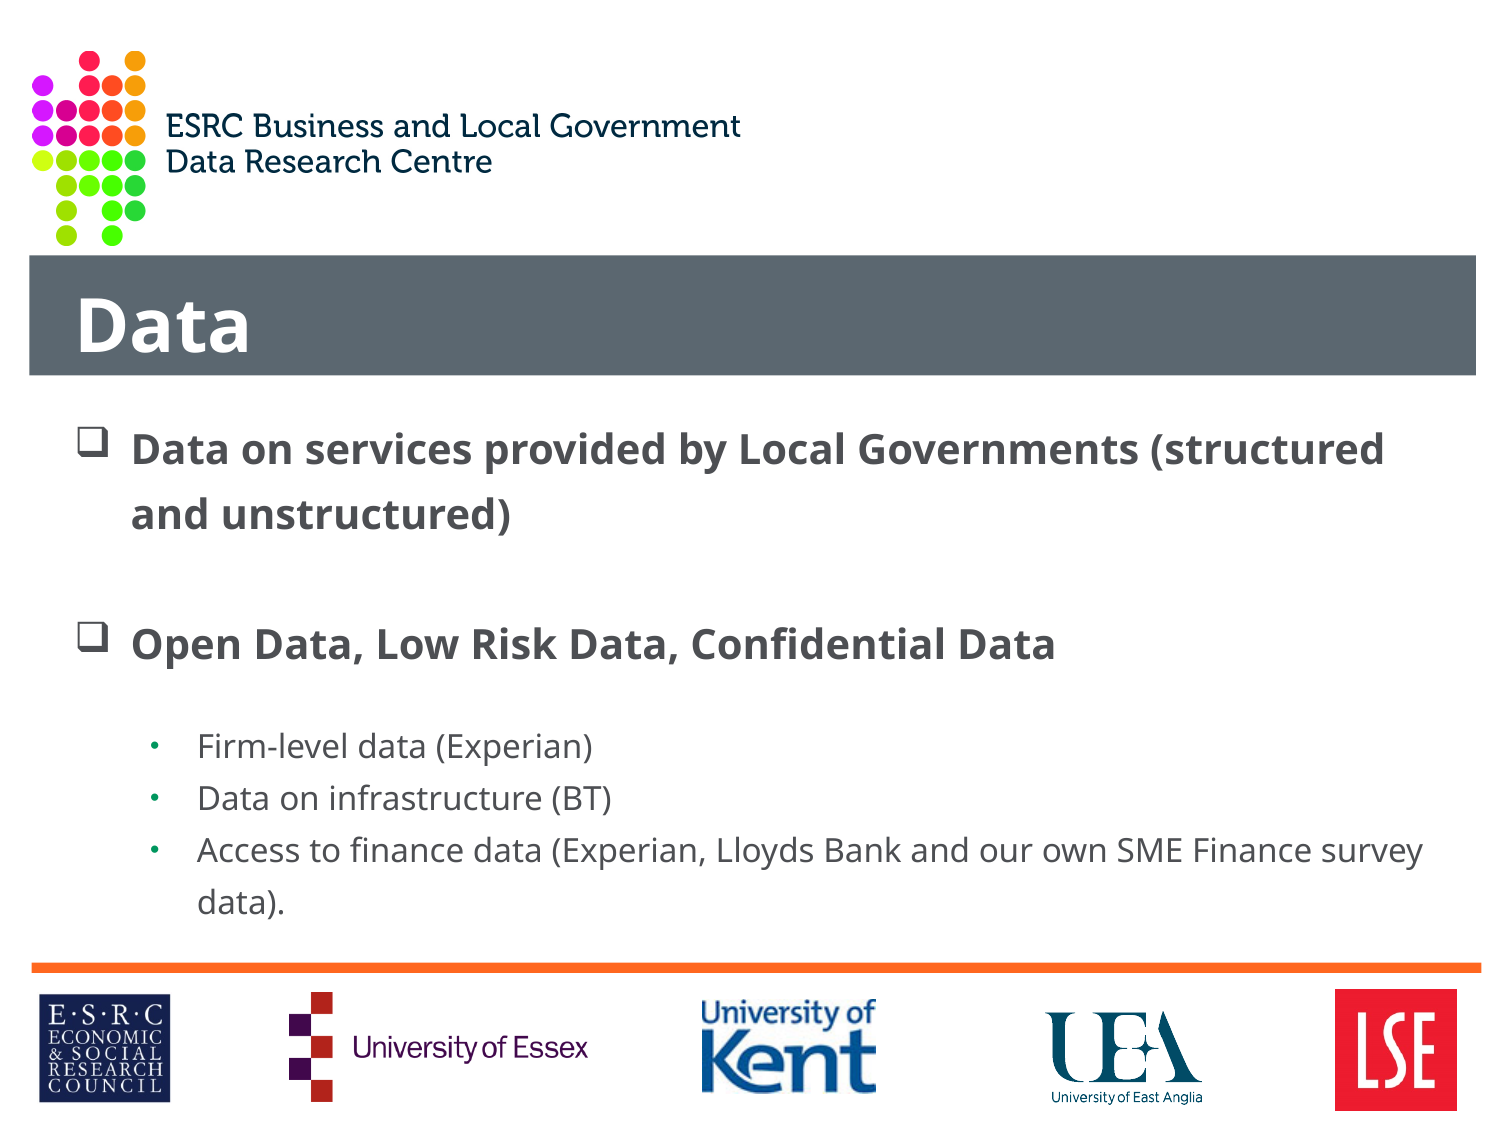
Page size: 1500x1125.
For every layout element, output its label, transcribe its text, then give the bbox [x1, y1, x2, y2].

picture [32, 51, 750, 246]
picture [1335, 989, 1457, 1111]
title Data [29, 255, 1477, 376]
picture [1009, 975, 1238, 1125]
list Data on services provided by Local Governments (structured and unstructured) Open Data, Low Risk Data, Confidential Data Firm-level data (Experian) Data on infrastructure (BT) Access to finance data (Experian, Lloyds Bank and our own SME Finance survey data). [24, 380, 1485, 958]
picture [702, 999, 876, 1094]
picture [37, 992, 172, 1104]
picture [289, 992, 588, 1102]
